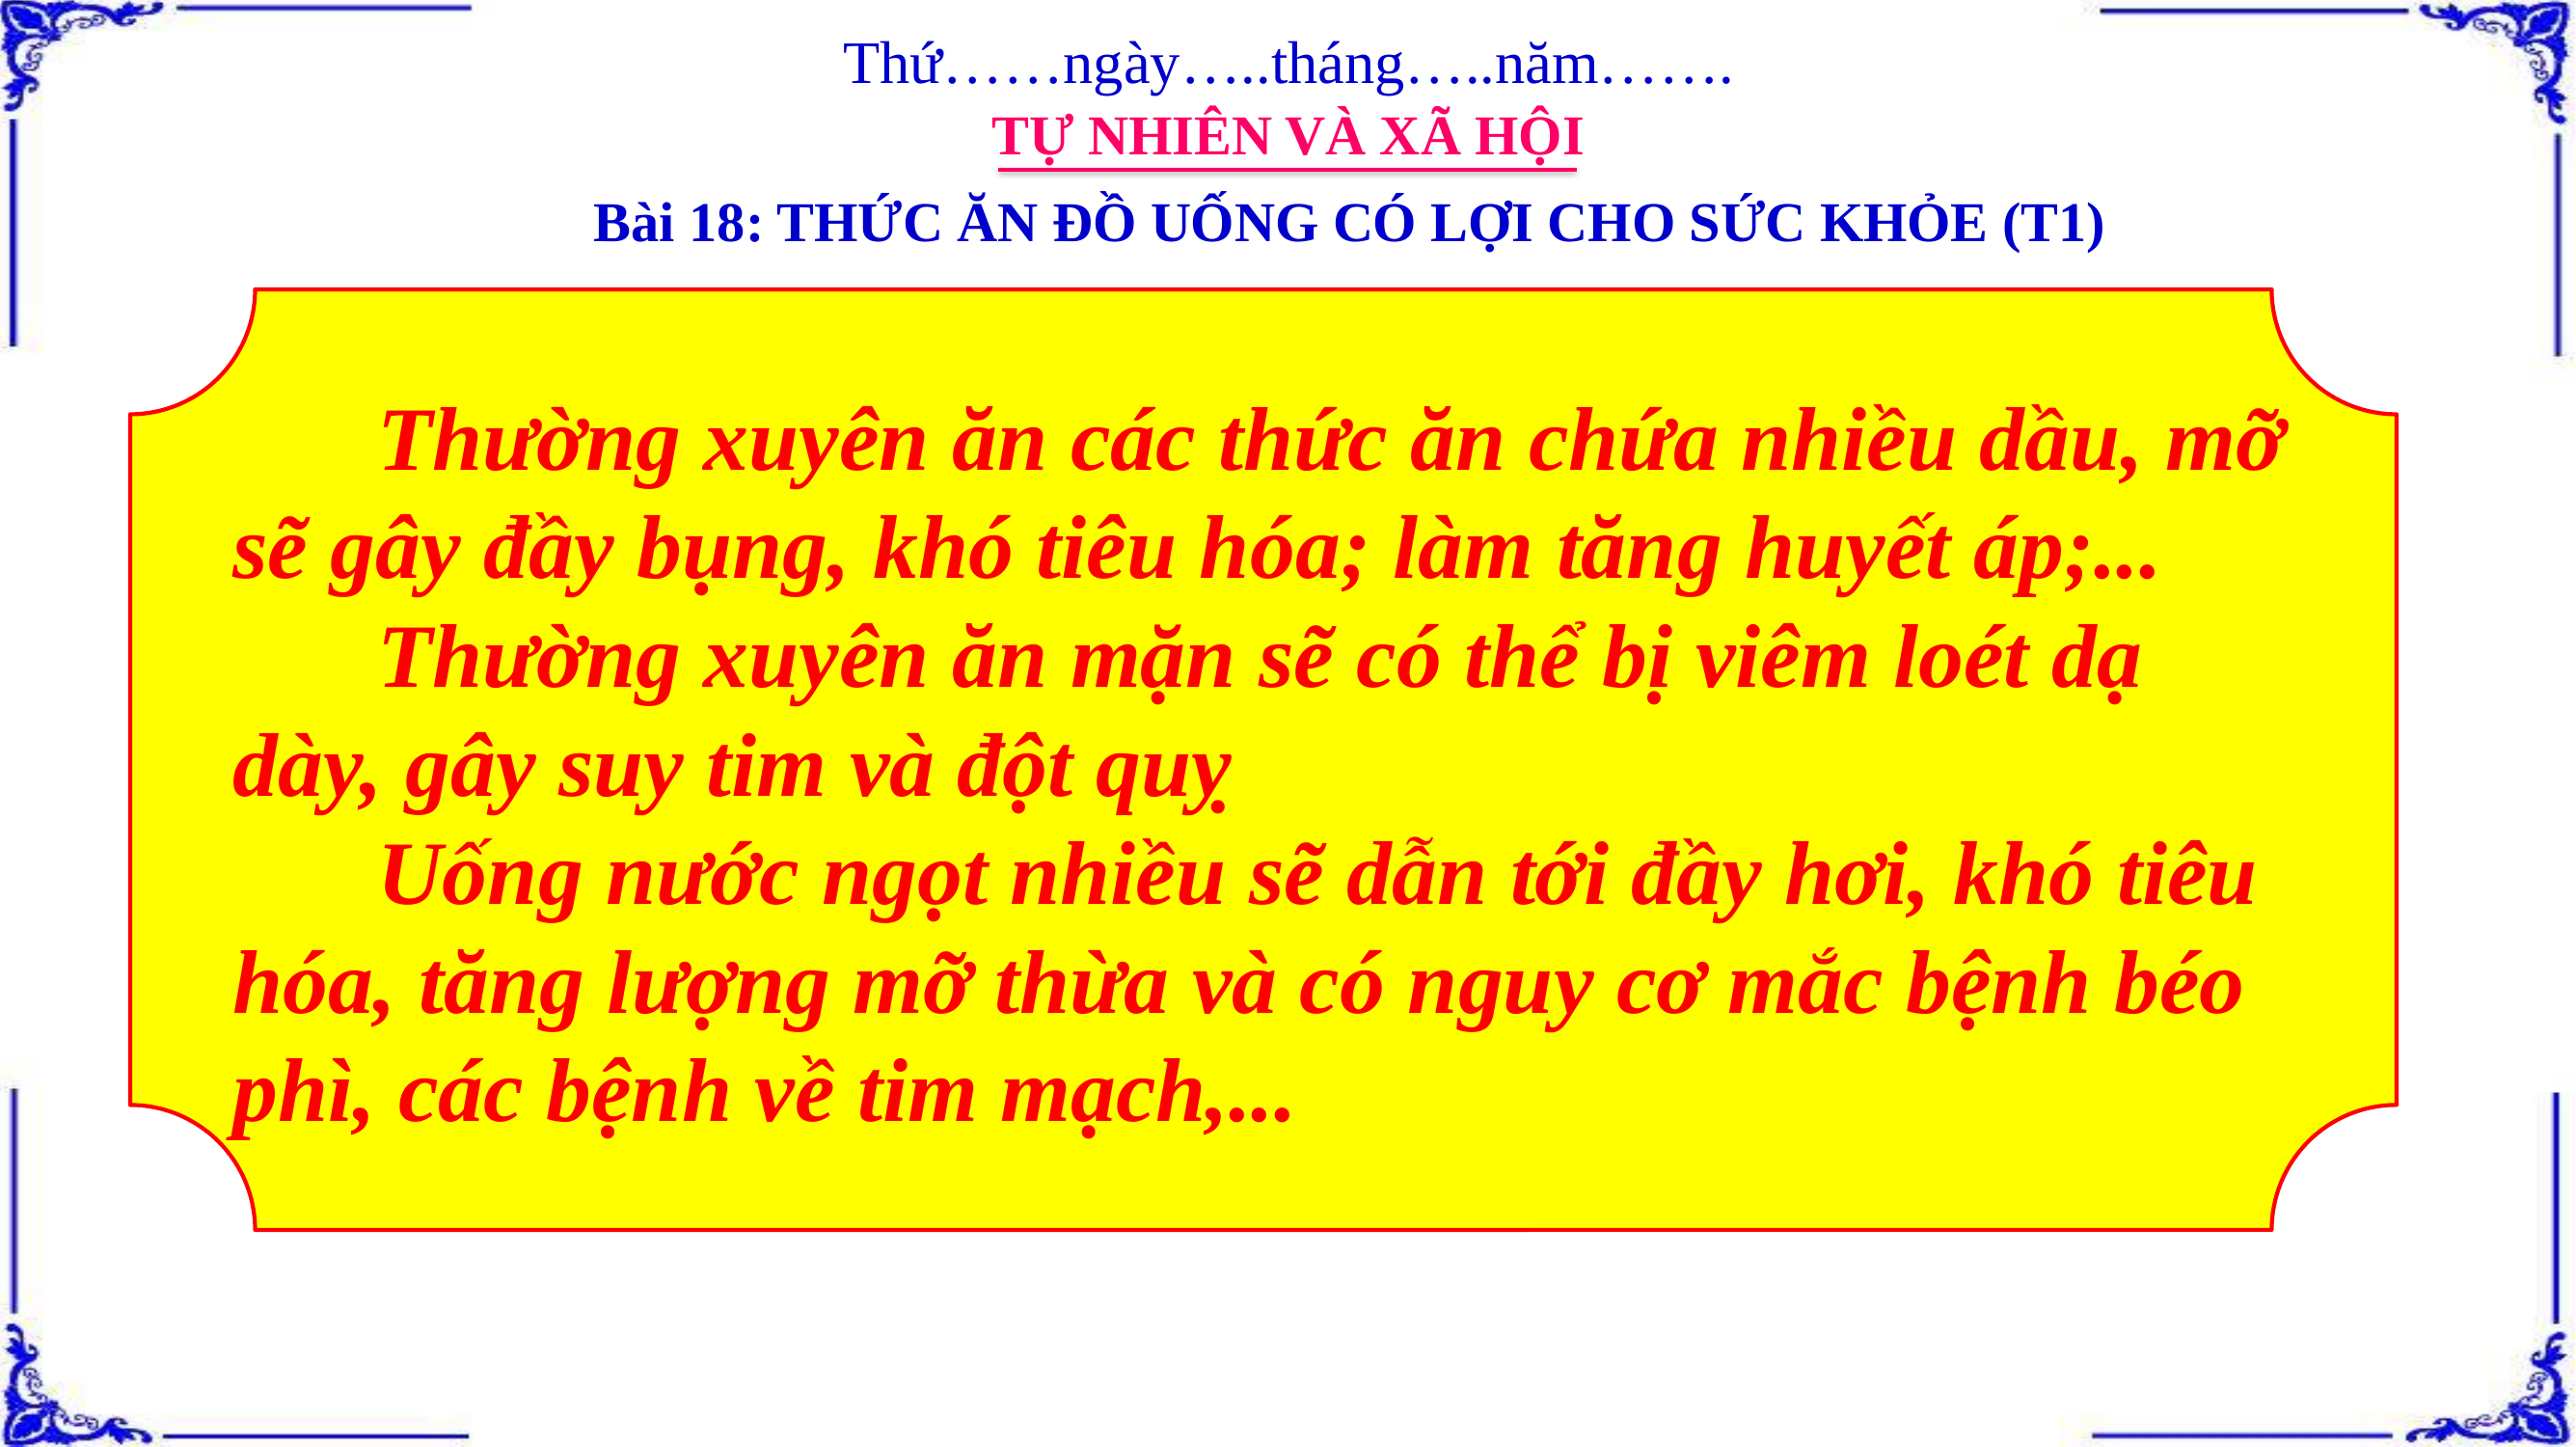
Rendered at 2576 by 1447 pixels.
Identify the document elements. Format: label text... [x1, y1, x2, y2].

text_box Bài 18: THỨC ĂN ĐỒ UỐNG CÓ LỢI CHO SỨC KHỎE (T1) [556, 173, 2144, 264]
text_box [824, 15, 1755, 175]
picture [0, 0, 2576, 1447]
text_box Thường xuyên ăn các thức ăn chứa nhiều dầu, mỡ sẽ gây đầy bụng, khó tiêu hóa; làm tăng huyết áp;... Thường xuyên ăn mặn sẽ có thể bị viêm loét dạ dày, gây suy tim và đột quỵ Uống nước ngọt nhiều sẽ dẫn tới đầy hơi, khó tiêu hóa, tăng lượng mỡ thừa và có nguy cơ mắc bệnh béo phì, các bệnh về tim mạch,... [127, 287, 2400, 1233]
